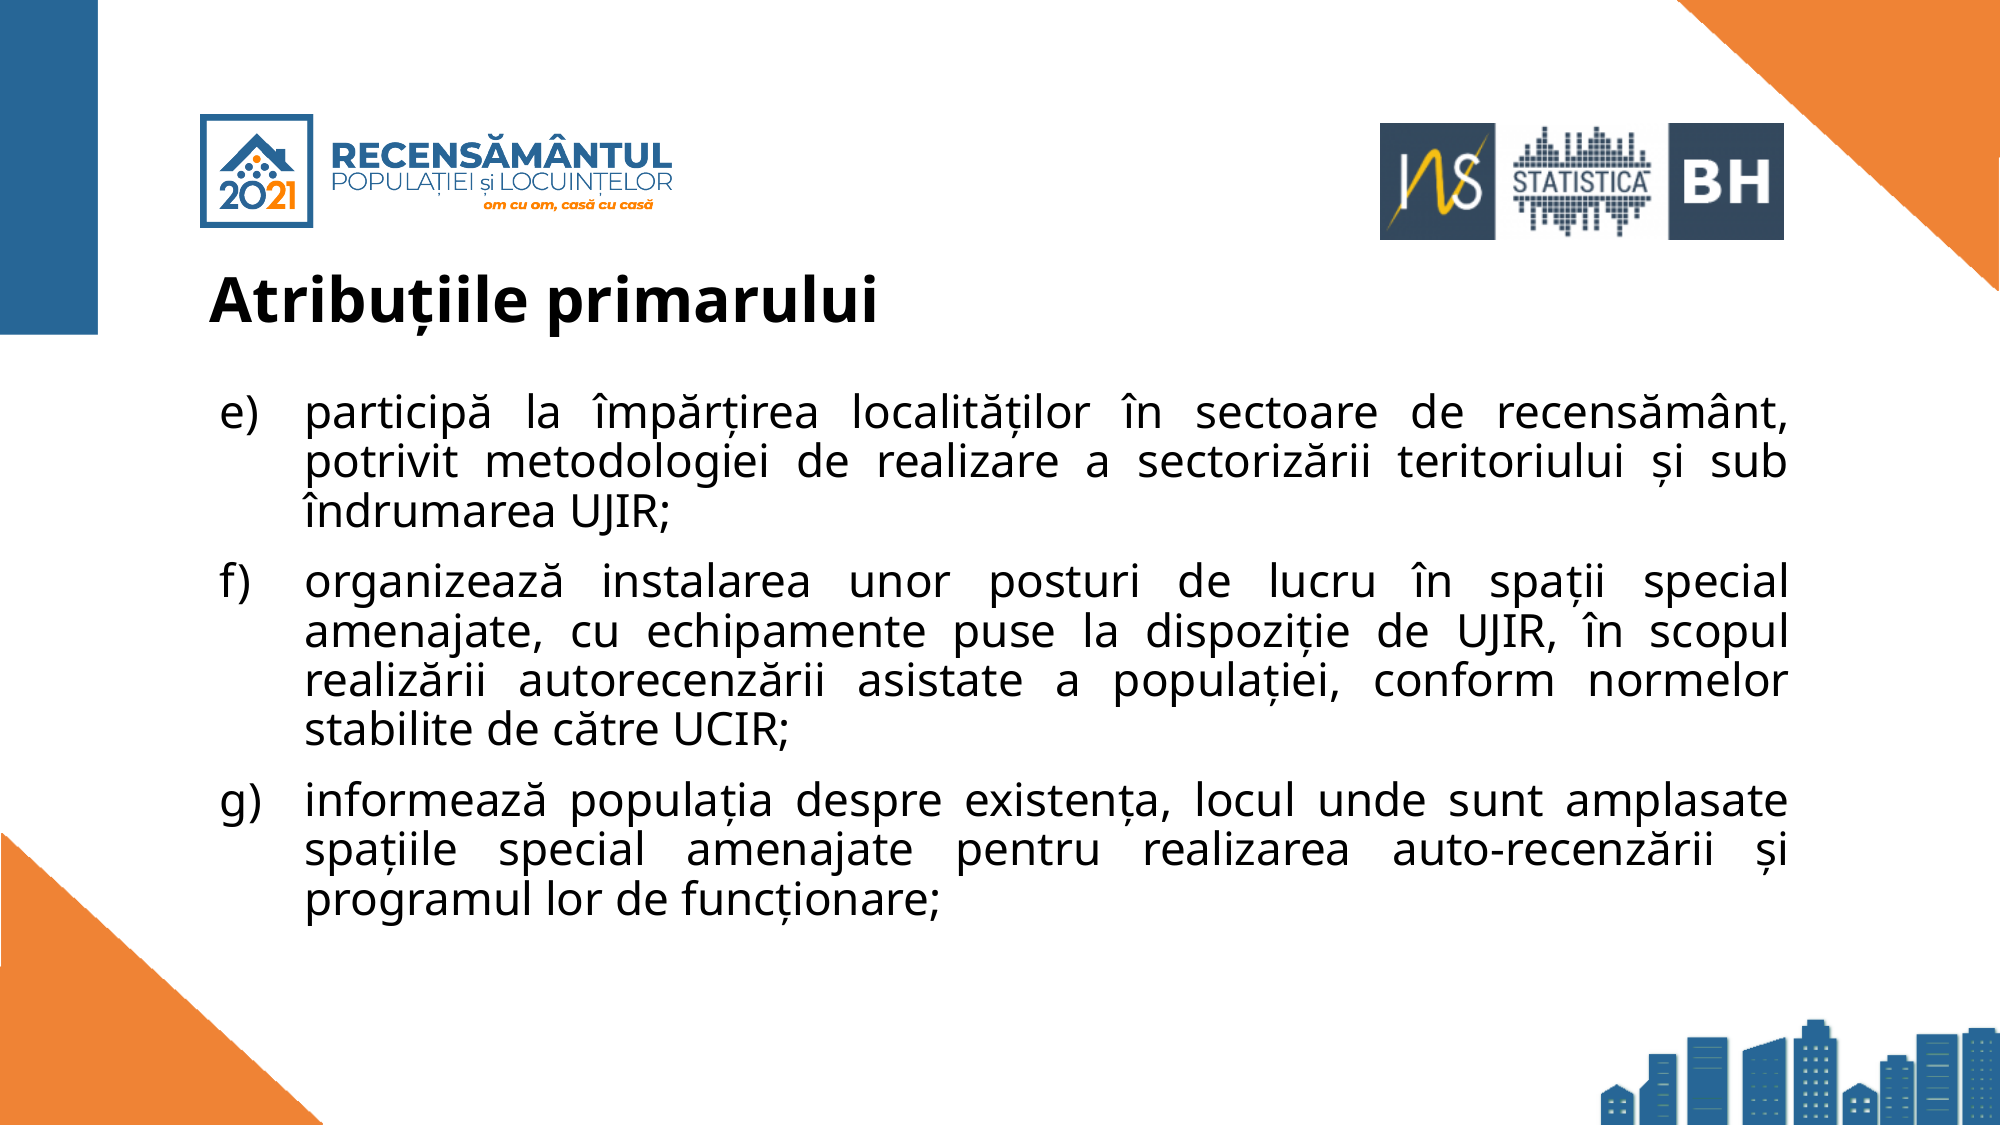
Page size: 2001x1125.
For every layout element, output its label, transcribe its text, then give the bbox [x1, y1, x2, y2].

list participă la împărţirea localităţilor în sectoare de recensământ, potrivit metodologiei de realizare a sectorizării teritoriului şi sub îndrumarea UJIR; organizează instalarea unor posturi de lucru în spaţii special amenajate, cu echipamente puse la dispoziţie de UJIR, în scopul realizării autorecenzării asistate a populaţiei, conform normelor stabilite de către UCIR; informează populaţia despre existenţa, locul unde sunt amplasate spaţiile special amenajate pentru realizarea auto-recenzării şi programul lor de funcţionare; [204, 394, 1806, 1113]
title Atribuţiile primarului [194, 212, 1920, 394]
picture [200, 114, 672, 212]
picture [1380, 123, 1784, 240]
